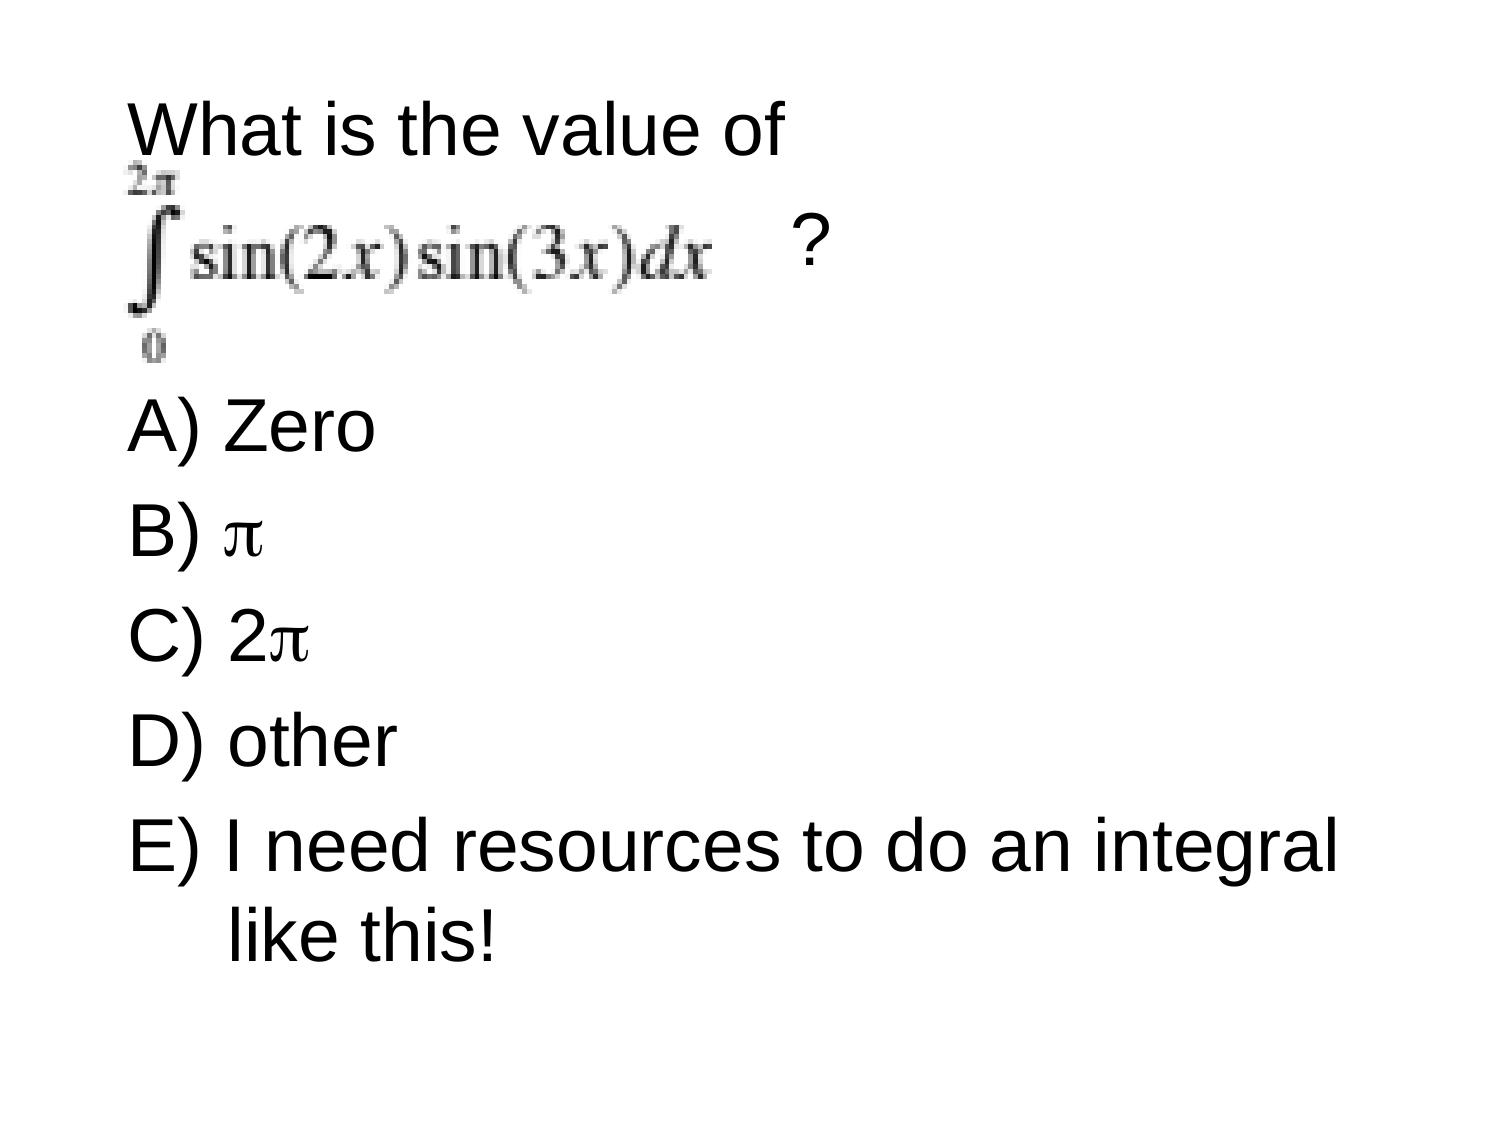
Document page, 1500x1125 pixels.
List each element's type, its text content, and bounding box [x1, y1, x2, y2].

list A) Zero B)  C) 2 D) other E) I need resources to do an integral like this! [112, 369, 1388, 1044]
title What is the value of ? [112, 86, 1388, 274]
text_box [114, 151, 713, 364]
